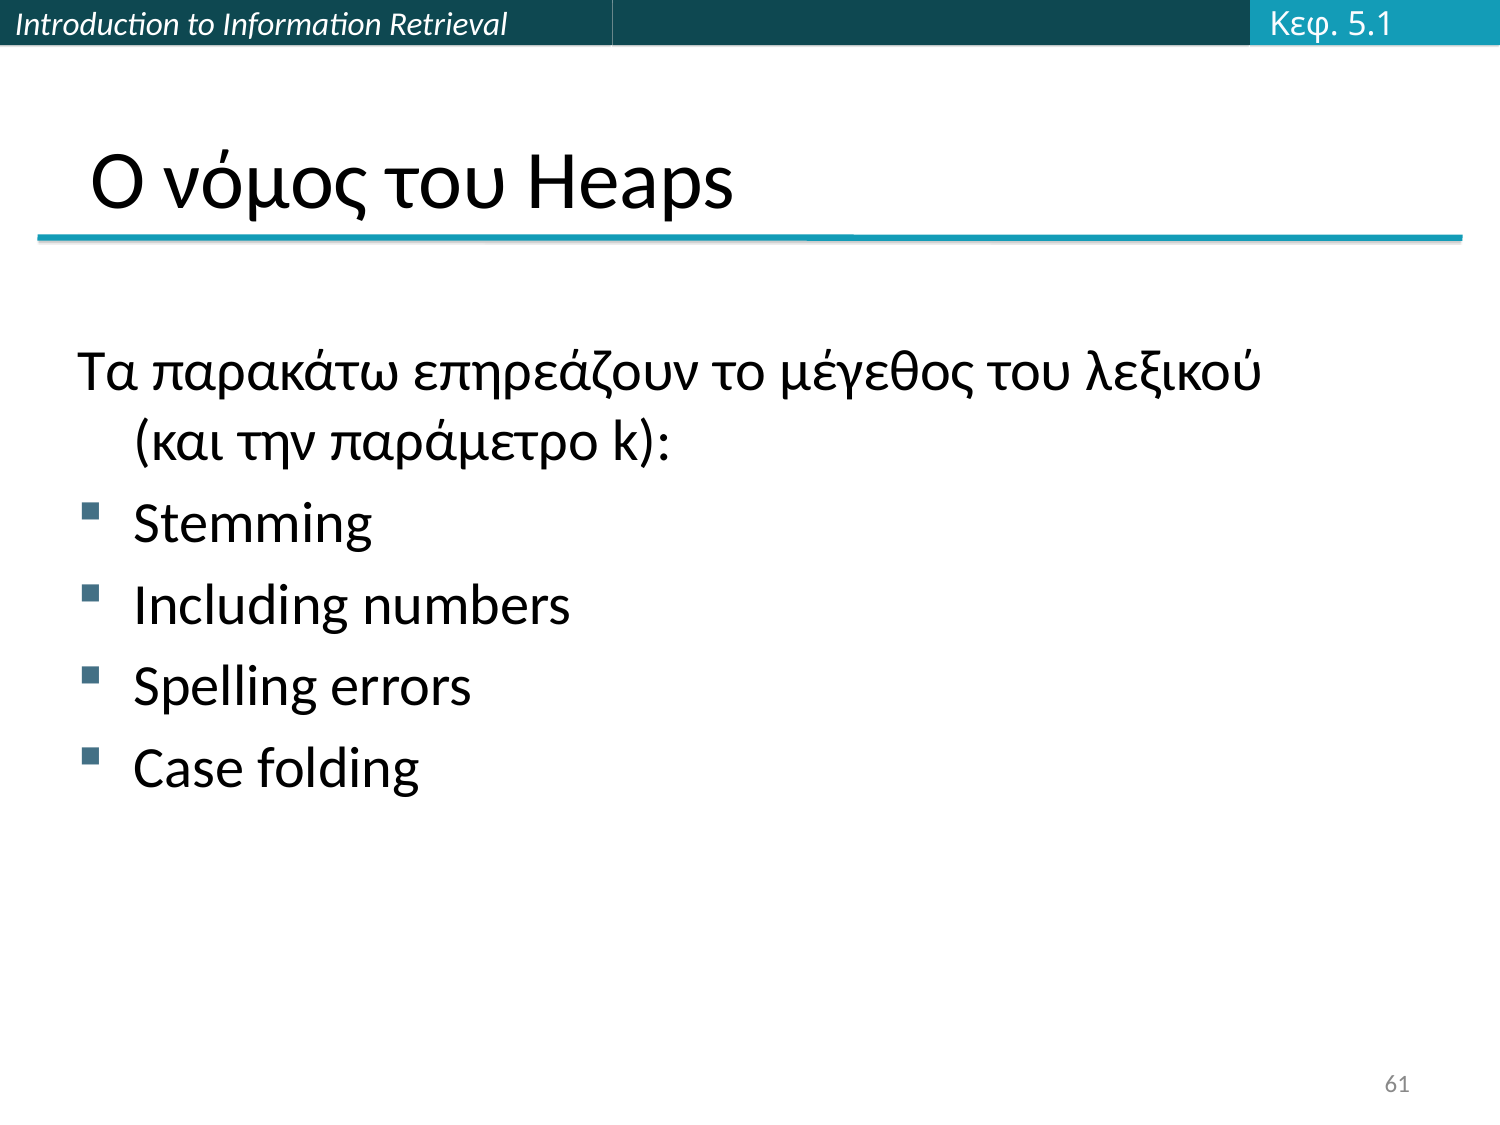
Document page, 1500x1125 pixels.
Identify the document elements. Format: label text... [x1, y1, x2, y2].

slide_number 61 [1074, 1062, 1425, 1103]
text_box Κεφ. 5.1 [1254, 0, 1410, 50]
title Ο νόμος του Heaps [74, 44, 1426, 233]
list Τα παρακάτω επηρεάζουν το μέγεθος του λεξικού (και την παράμετρο k): Stemming Including numbers Spelling errors Case folding [62, 324, 1381, 738]
